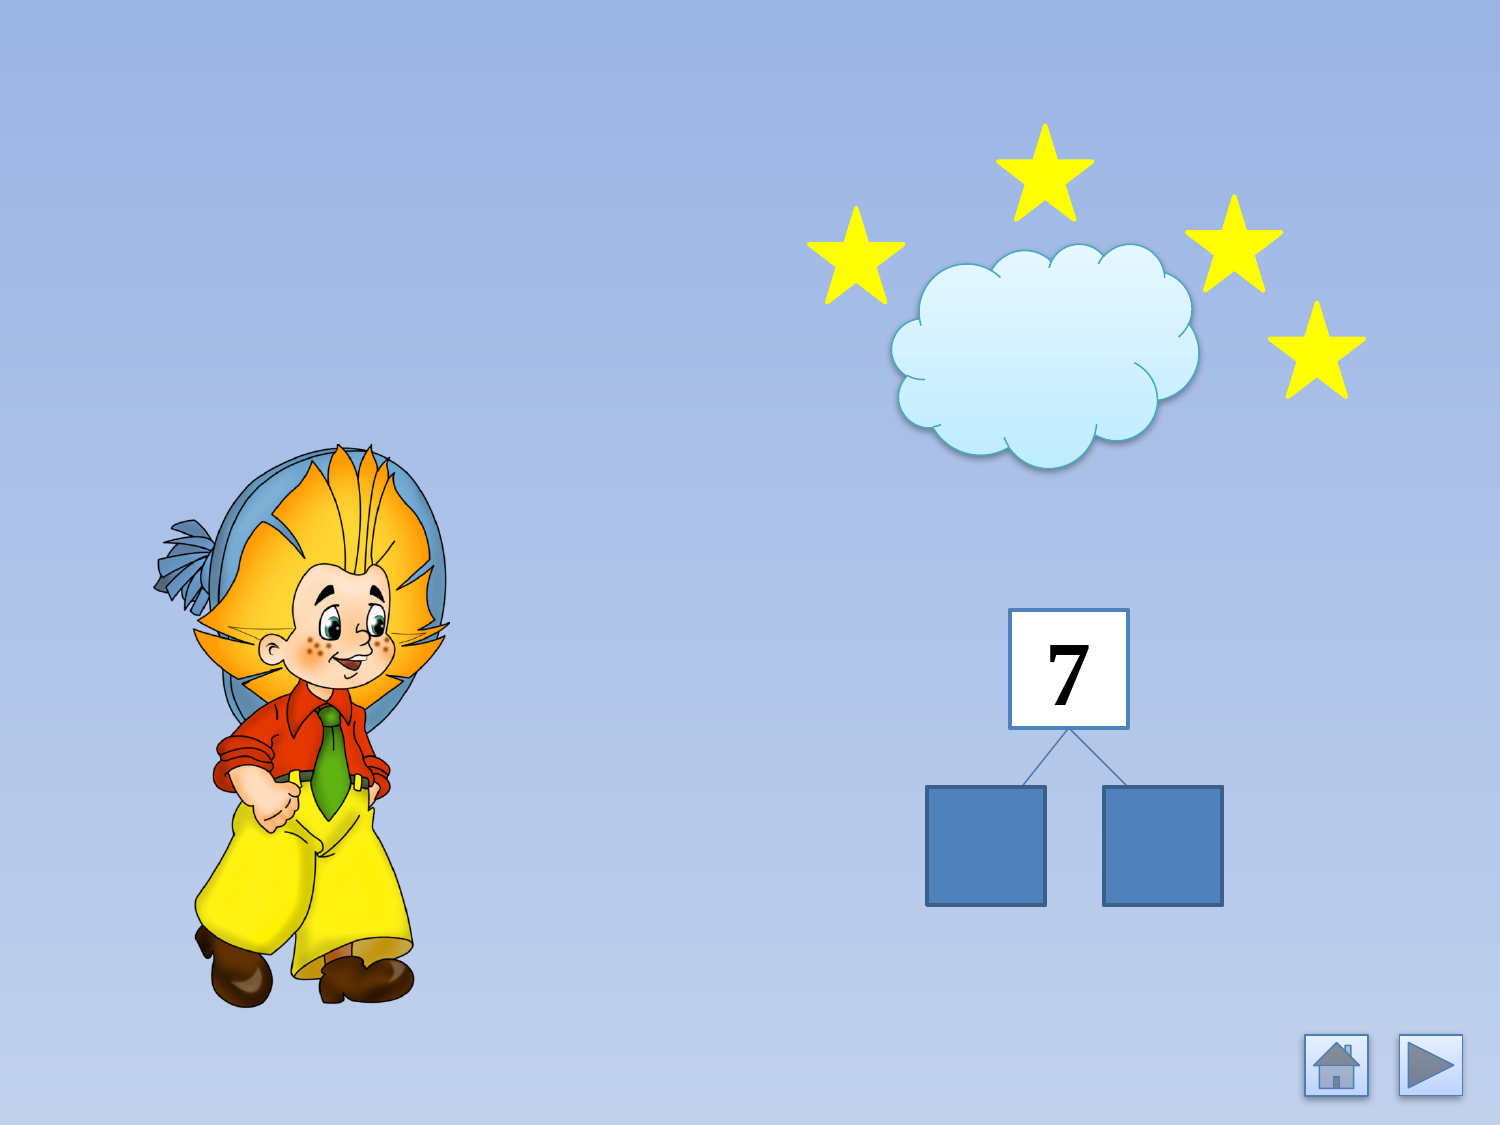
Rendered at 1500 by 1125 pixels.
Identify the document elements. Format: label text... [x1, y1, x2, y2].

text_box [1267, 300, 1367, 399]
text_box [1399, 1034, 1463, 1096]
picture [147, 444, 451, 1026]
text_box [995, 123, 1095, 222]
text_box 7 [1008, 608, 1130, 730]
text_box [925, 785, 1047, 907]
text_box [1185, 194, 1284, 293]
text_box [807, 205, 906, 305]
text_box [1304, 1034, 1369, 1097]
text_box [890, 243, 1200, 470]
text_box [1102, 785, 1224, 907]
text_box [1068, 727, 1129, 788]
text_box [1021, 727, 1067, 788]
